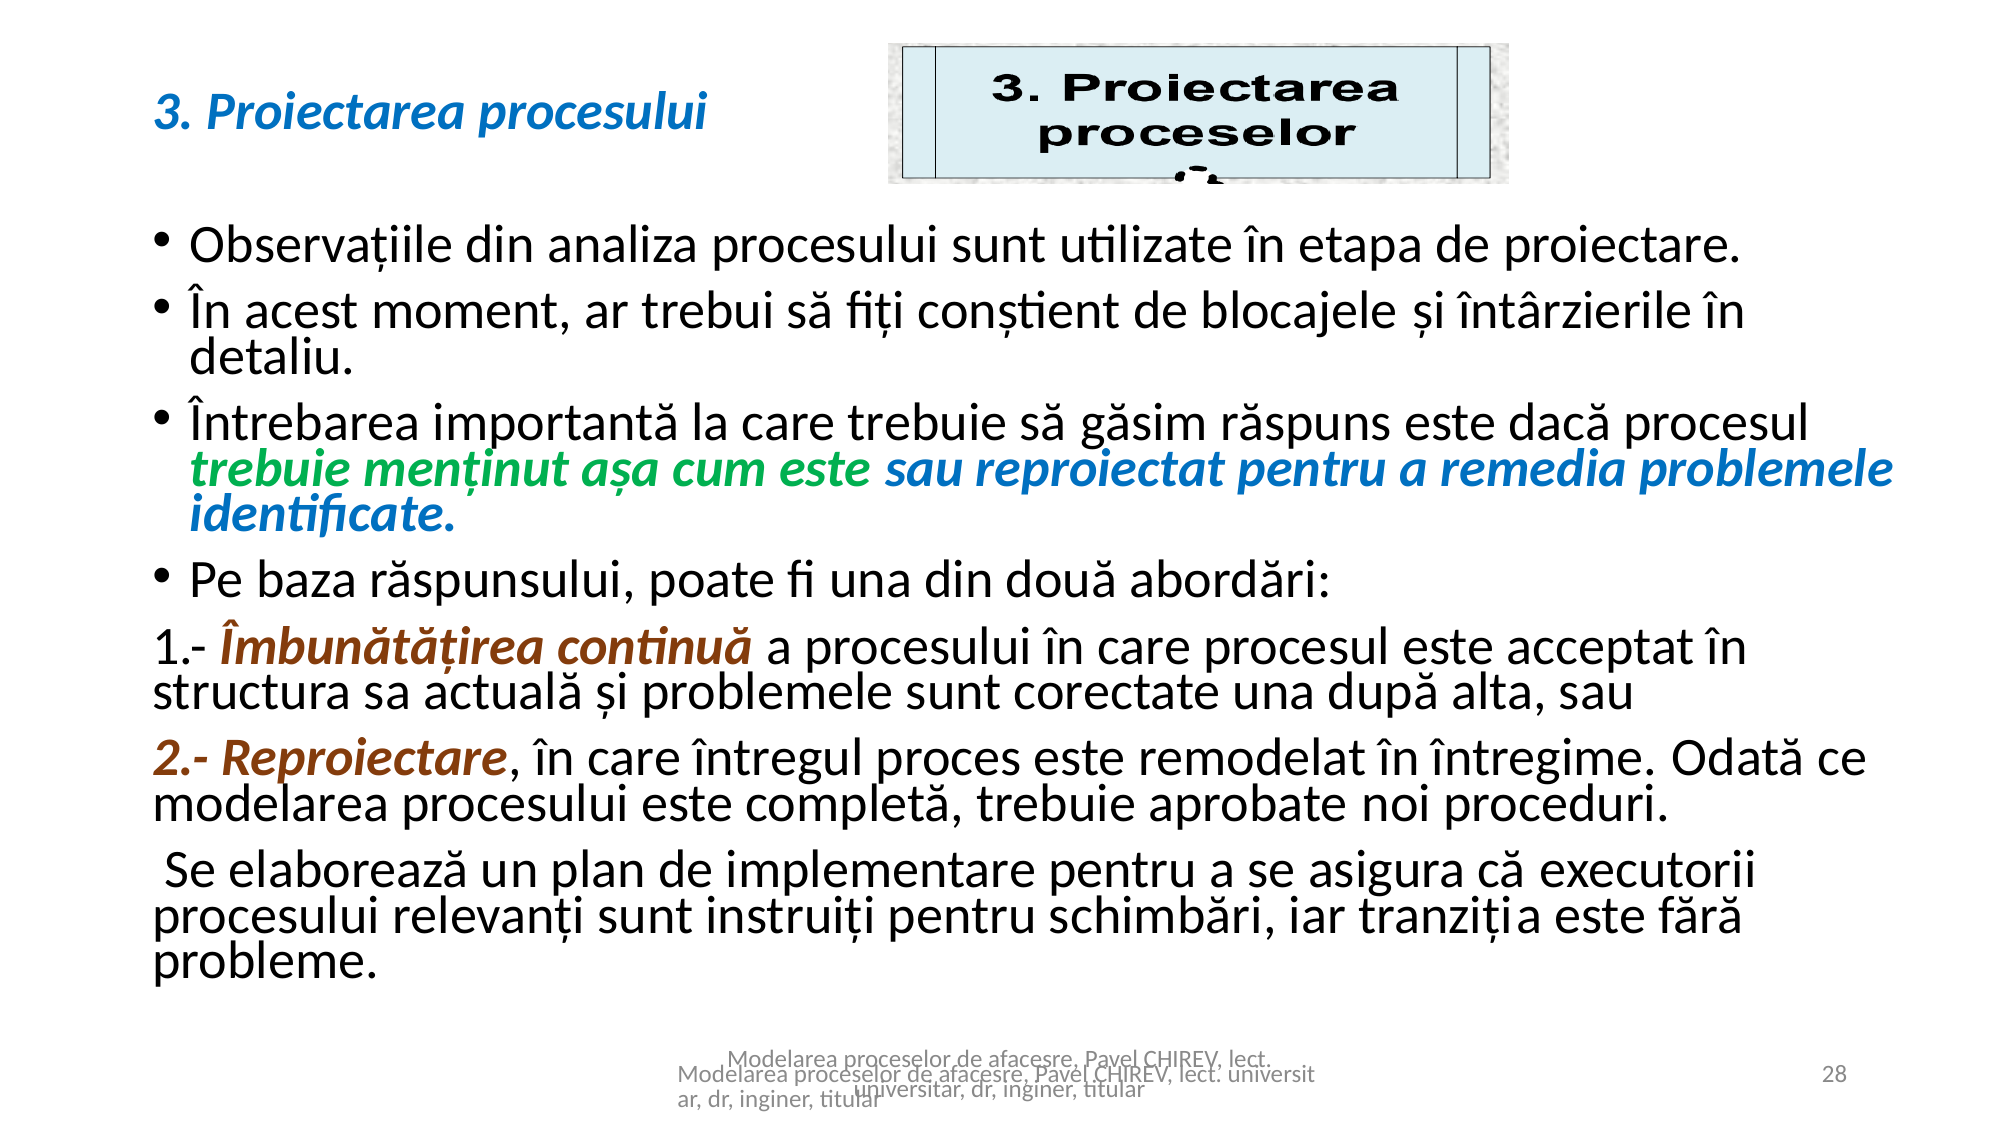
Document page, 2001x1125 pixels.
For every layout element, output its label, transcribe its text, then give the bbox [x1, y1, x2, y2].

list 3. Proiectarea procesului Observațiile din analiza procesului sunt utilizate în etapa de proiectare. În acest moment, ar trebui să fiți conștient de blocajele și întârzierile în detaliu. Întrebarea importantă la care trebuie să găsim răspuns este dacă procesul trebuie menținut așa cum este sau reproiectat pentru a remedia problemele identificate. Pe baza răspunsului, poate fi una din două abordări: 1.- Îmbunătățirea continuă a procesului în care procesul este acceptat în structura sa actuală și problemele sunt corectate una după alta, sau 2.- Reproiectare, în care întregul proces este remodelat în întregime. Odată ce modelarea procesului este completă, trebuie aprobate noi proceduri. Se elaborează un plan de implementare pentru a se asigura că executorii procesului relevanți sunt instruiți pentru schimbări, iar tranziția este fără probleme. [137, 85, 1922, 1014]
footer Modelarea proceselor de afacesre, Pavel CHIREV, lect. universitar, dr, inginer, titular [662, 1042, 1338, 1103]
text_box 28 [1412, 1042, 1863, 1103]
picture [888, 40, 1509, 184]
